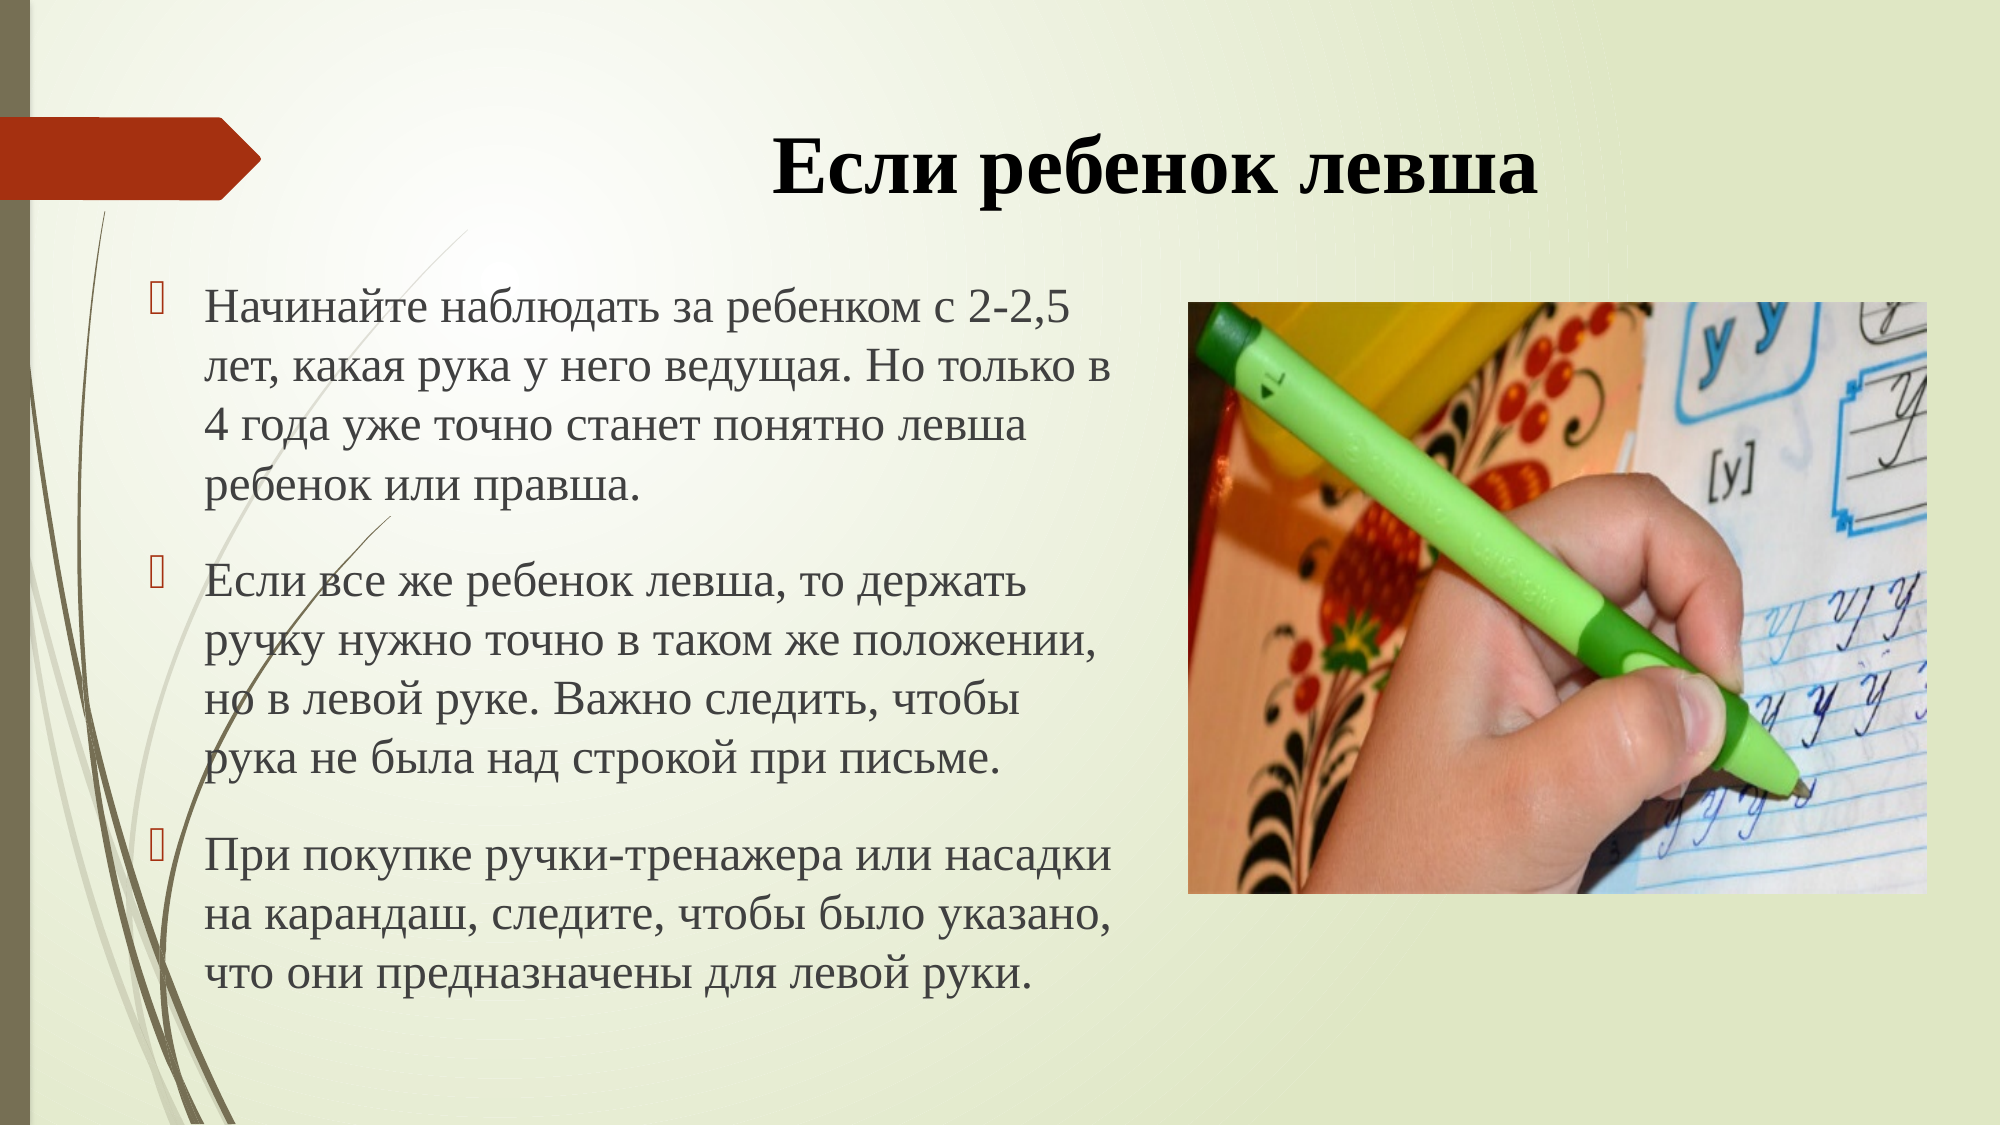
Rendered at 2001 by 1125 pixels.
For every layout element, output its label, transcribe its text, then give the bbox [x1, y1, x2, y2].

list Начинайте наблюдать за ребенком с 2-2,5 лет, какая рука у него ведущая. Но только в 4 года уже точно станет понятно левша ребенок или правша. Если все же ребенок левша, то держать ручку нужно точно в таком же положении, но в левой руке. Важно следить, чтобы рука не была над строкой при письме. При покупке ручки-тренажера или насадки на карандаш, следите, чтобы было указано, что они предназначены для левой руки. [133, 265, 1133, 1071]
title Если ребенок левша [425, 102, 1888, 250]
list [1188, 302, 1927, 894]
